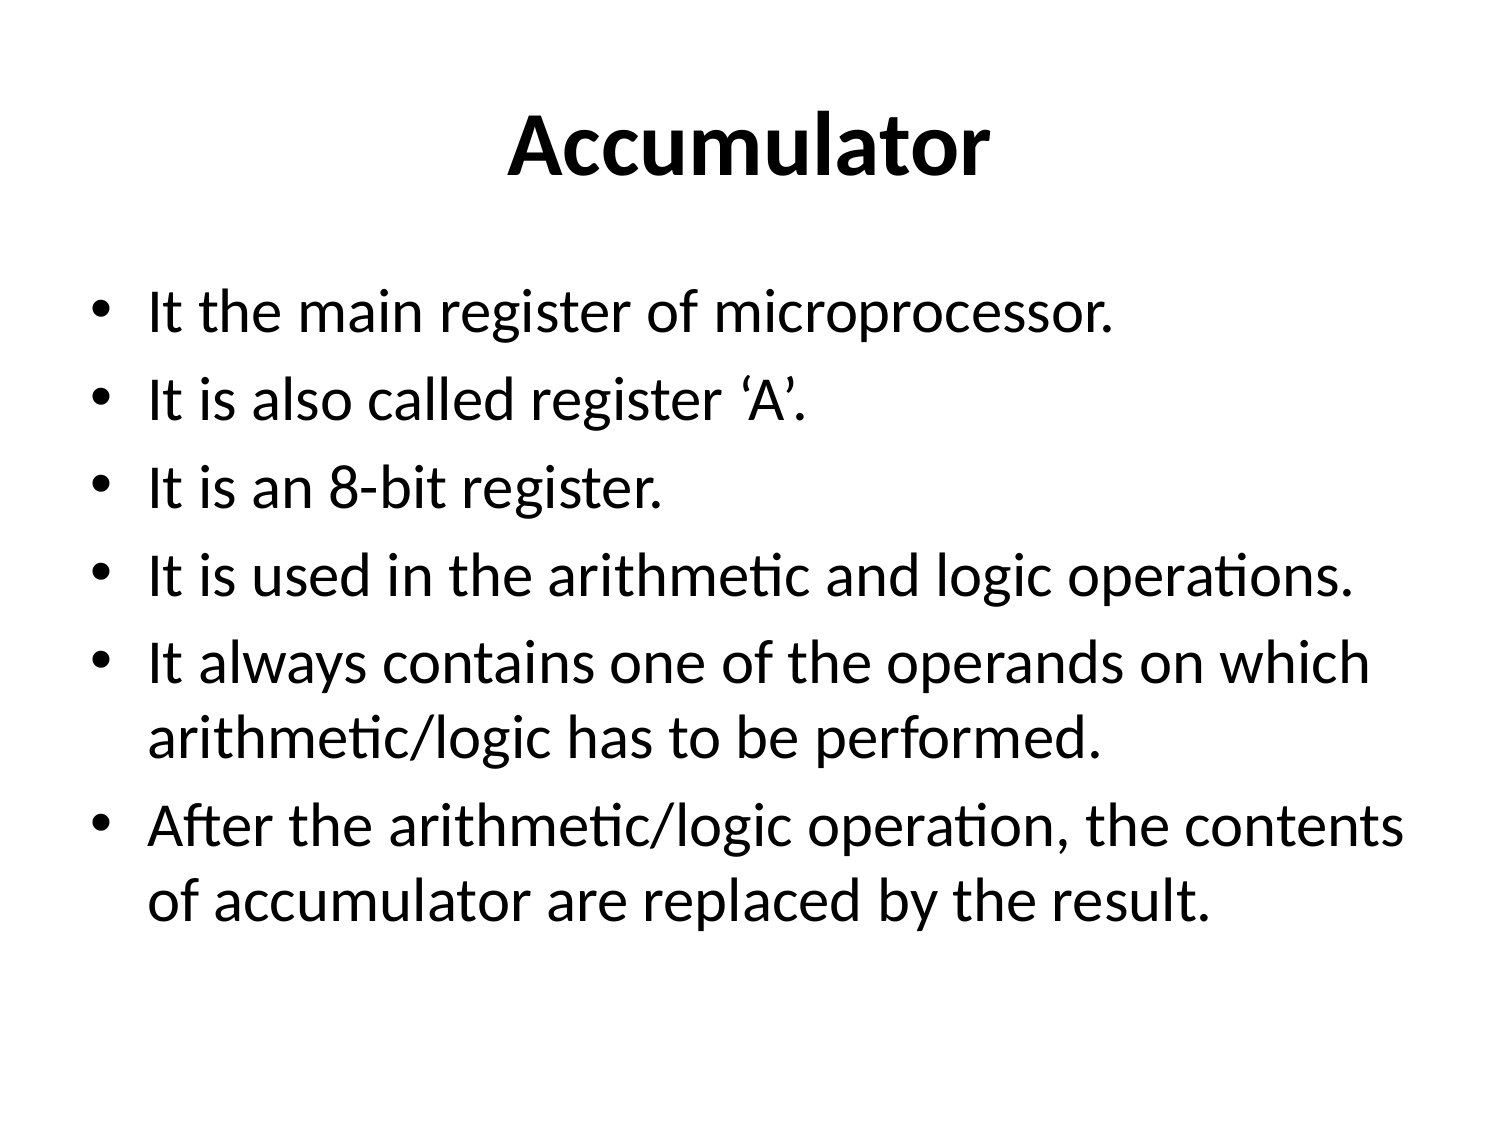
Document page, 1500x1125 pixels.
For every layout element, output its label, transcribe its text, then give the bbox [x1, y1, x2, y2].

title Accumulator [75, 45, 1425, 233]
list It the main register of microprocessor. It is also called register ‘A’. It is an 8-bit register. It is used in the arithmetic and logic operations. It always contains one of the operands on which arithmetic/logic has to be performed. After the arithmetic/logic operation, the contents of accumulator are replaced by the result. [75, 262, 1425, 1005]
